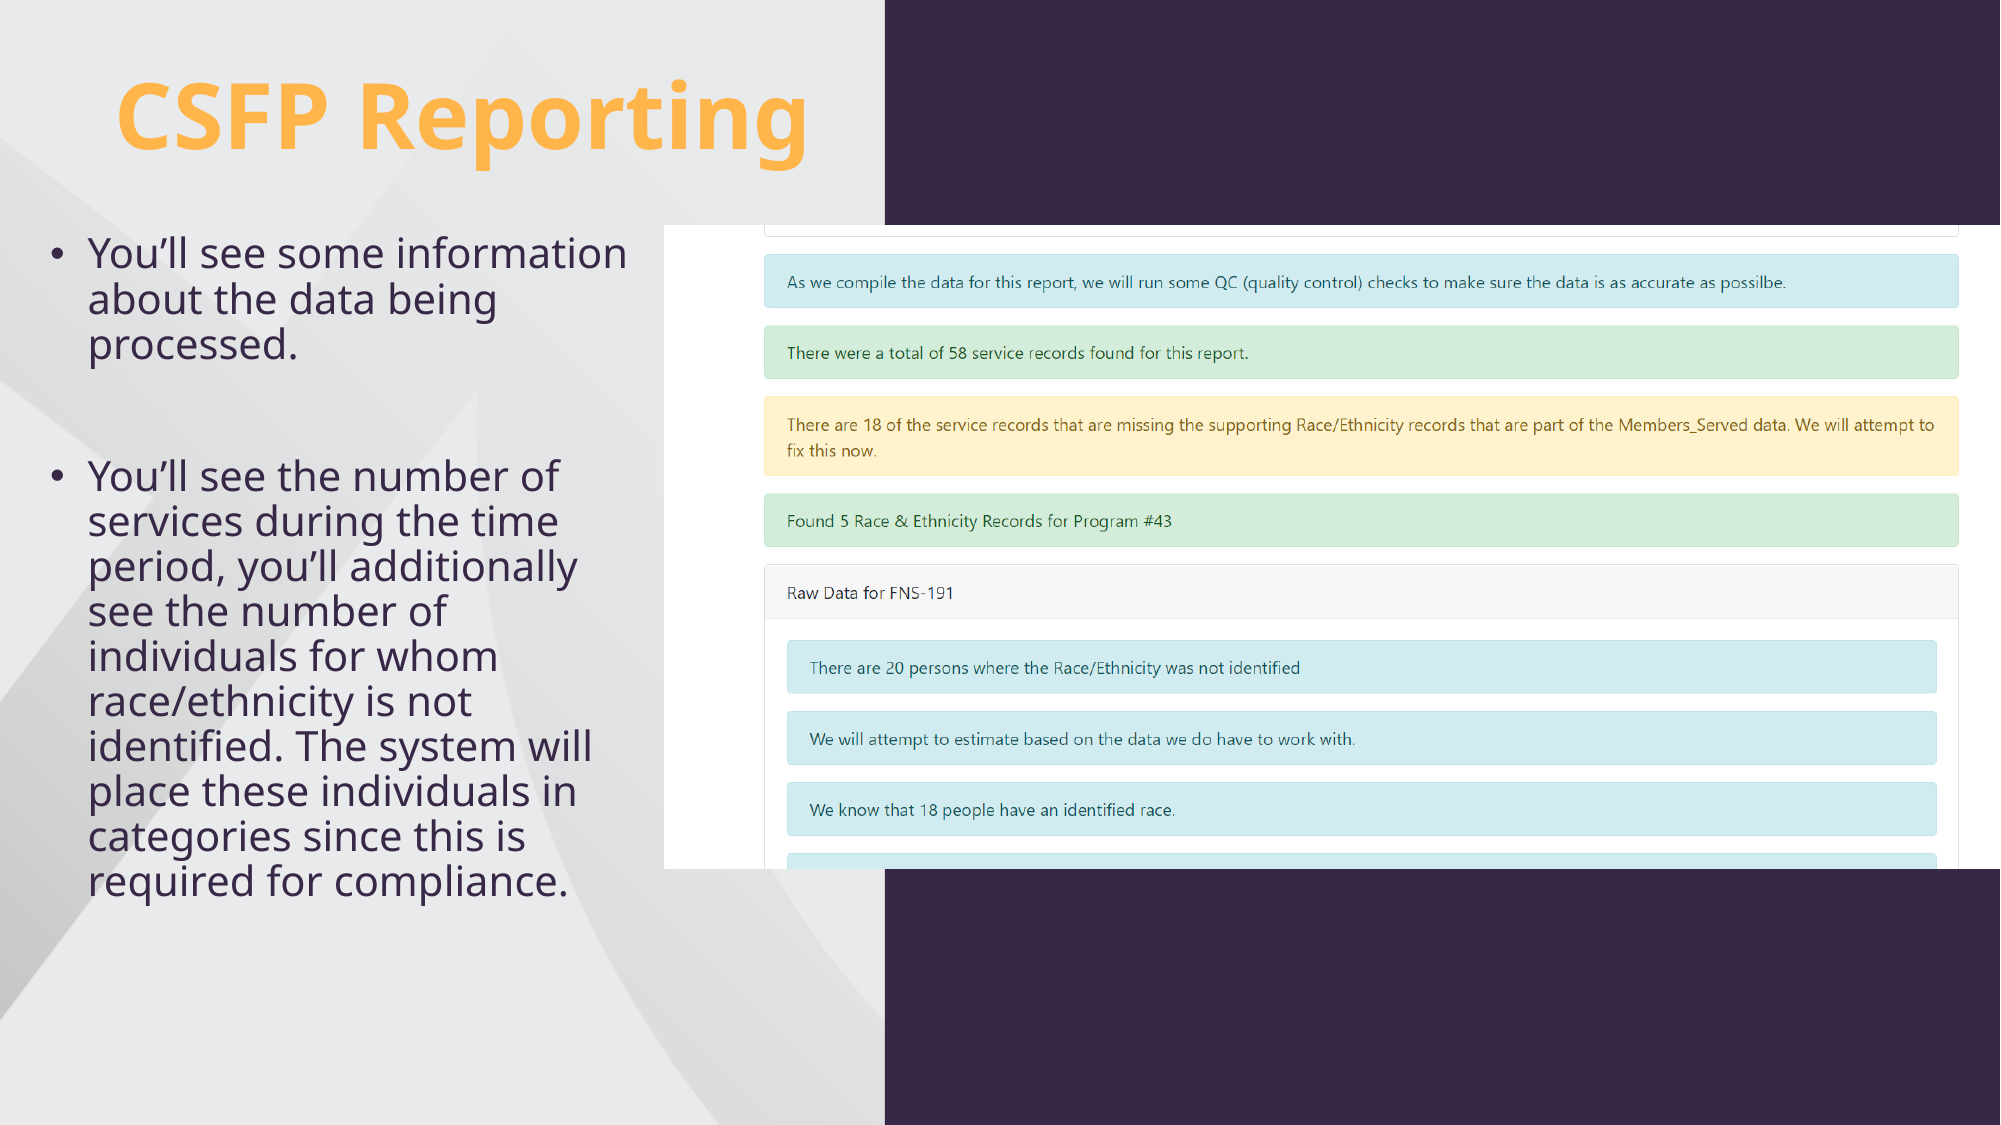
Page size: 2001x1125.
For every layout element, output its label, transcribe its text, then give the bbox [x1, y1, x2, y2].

text_box You’ll see some information about the data being processed. You’ll see the number of services during the time period, you’ll additionally see the number of individuals for whom race/ethnicity is not identified. The system will place these individuals in categories since this is required for compliance. [35, 225, 665, 937]
text_box [884, 869, 2000, 1125]
text_box CSFP Reporting [99, 50, 828, 176]
text_box [884, 0, 2000, 225]
picture [664, 225, 2000, 869]
